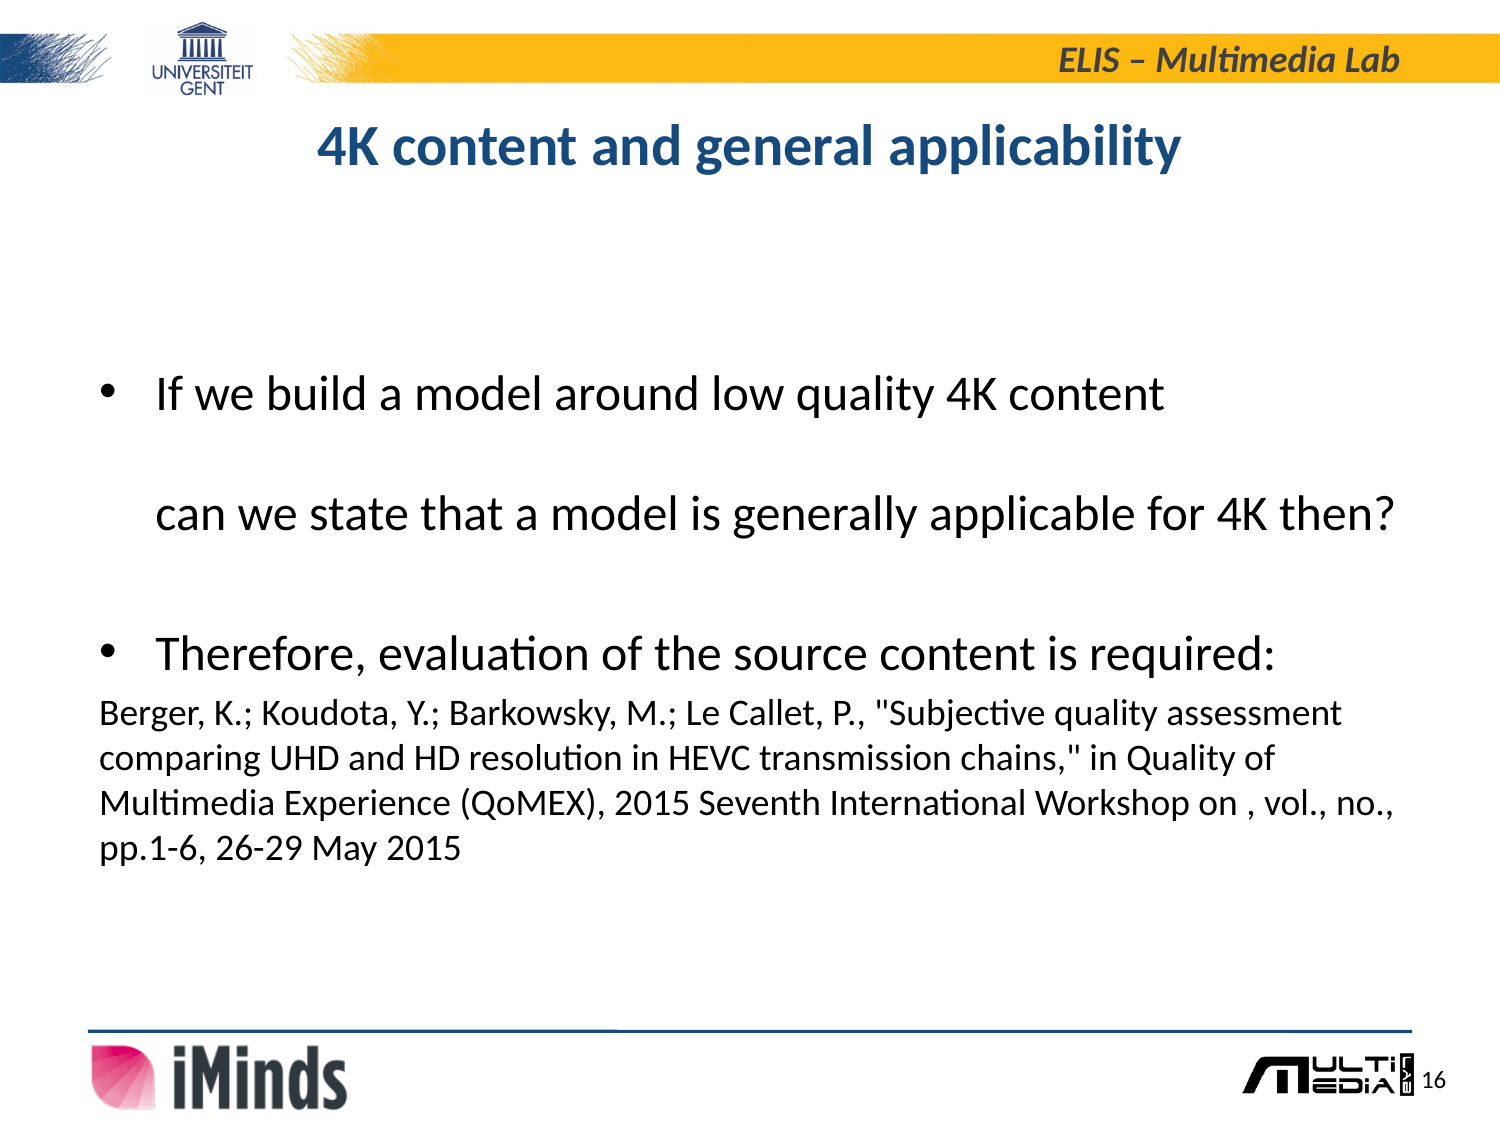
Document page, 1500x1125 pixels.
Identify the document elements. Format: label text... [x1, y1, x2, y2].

picture [0, 20, 1500, 122]
list If we build a model around low quality 4K content can we state that a model is generally applicable for 4K then? Therefore, evaluation of the source content is required: Berger, K.; Koudota, Y.; Barkowsky, M.; Le Callet, P., "Subjective quality assessment comparing UHD and HD resolution in HEVC transmission chains," in Quality of Multimedia Experience (QoMEX), 2015 Seventh International Workshop on , vol., no., pp.1-6, 26-29 May 2015 [83, 212, 1455, 1017]
picture [1242, 1053, 1414, 1096]
title 4K content and general applicability [81, 87, 1419, 197]
picture [61, 1012, 377, 1125]
